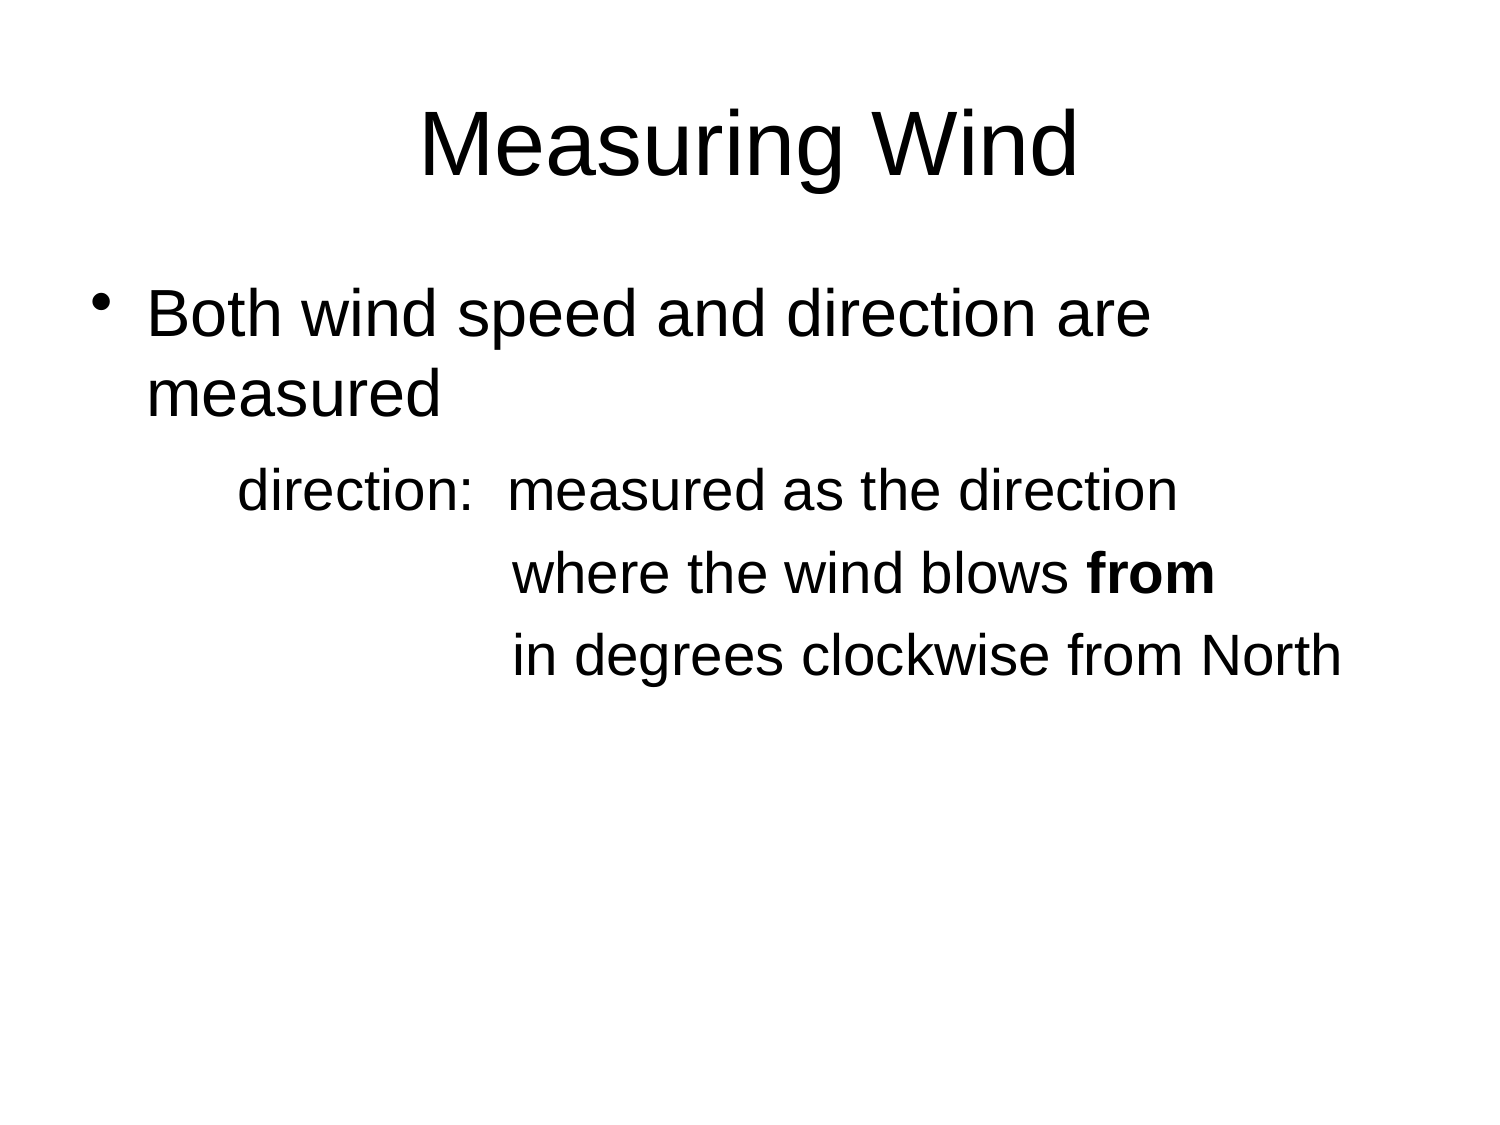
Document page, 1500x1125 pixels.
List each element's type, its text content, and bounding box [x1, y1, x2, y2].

title Measuring Wind [75, 45, 1425, 233]
list Both wind speed and direction are measured direction: measured as the direction where the wind blows from in degrees clockwise from North [75, 262, 1425, 1005]
